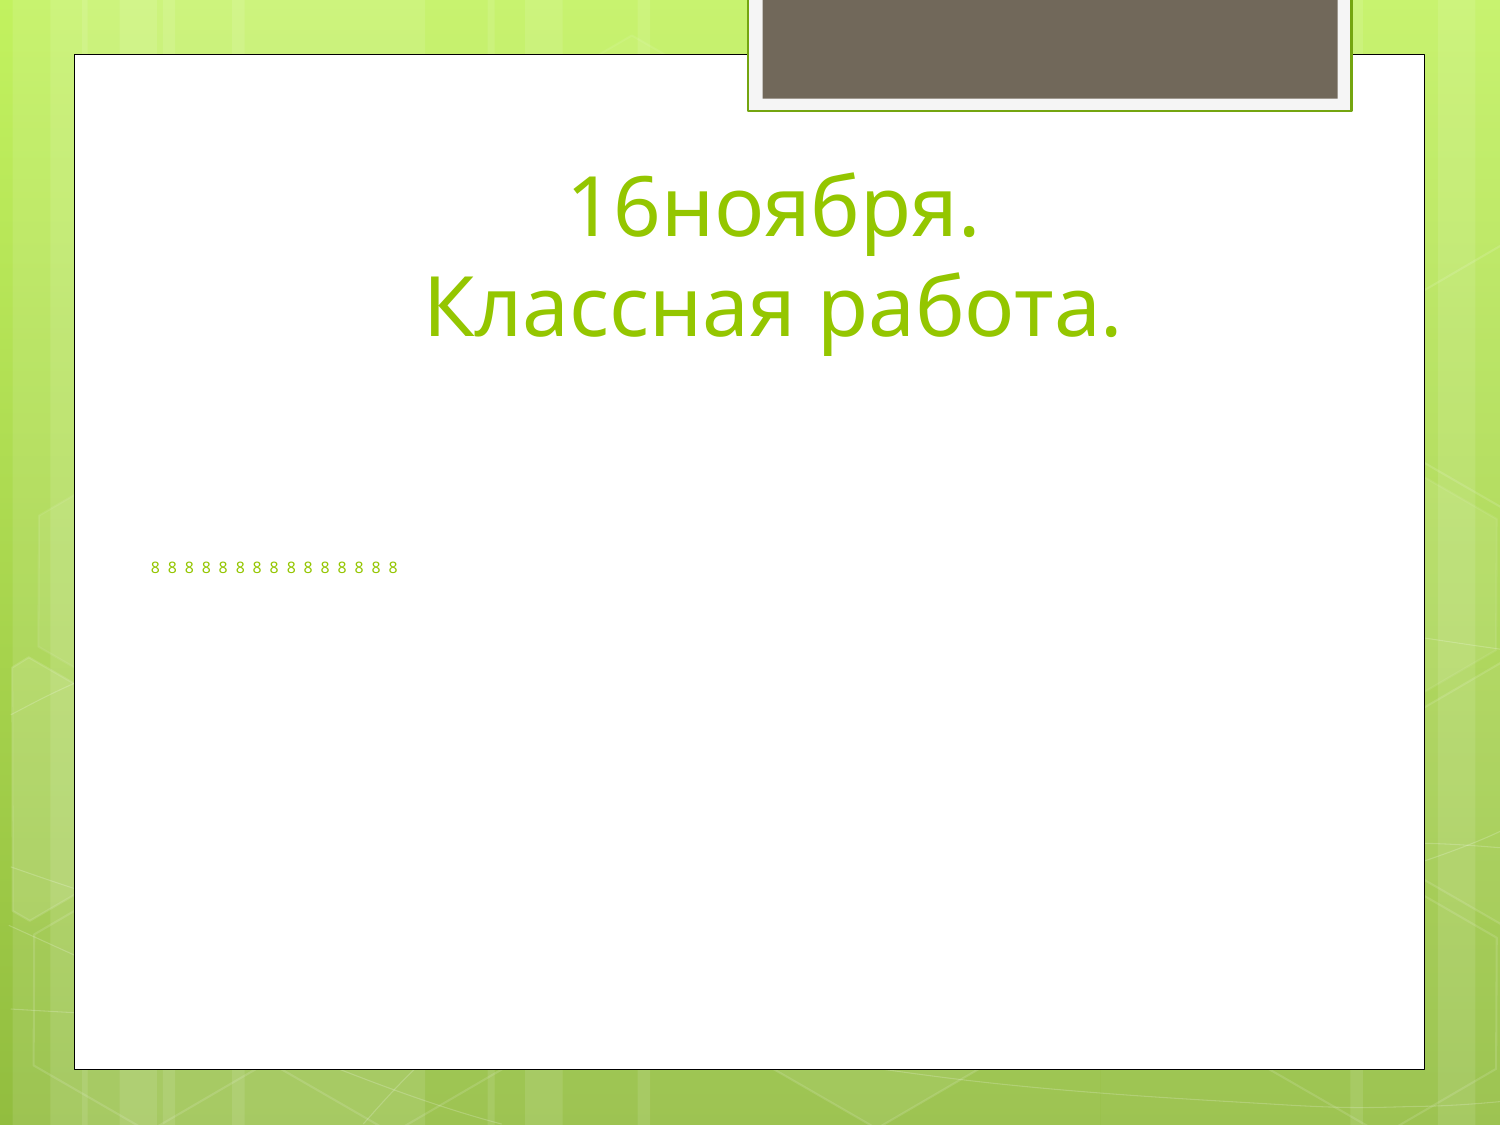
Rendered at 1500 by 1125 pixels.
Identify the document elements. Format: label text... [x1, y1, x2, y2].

title 8 8 8 8 8 8 8 8 8 8 8 8 8 8 8 [135, 397, 1412, 585]
text_box 16ноября. Классная работа. [182, 145, 1365, 361]
